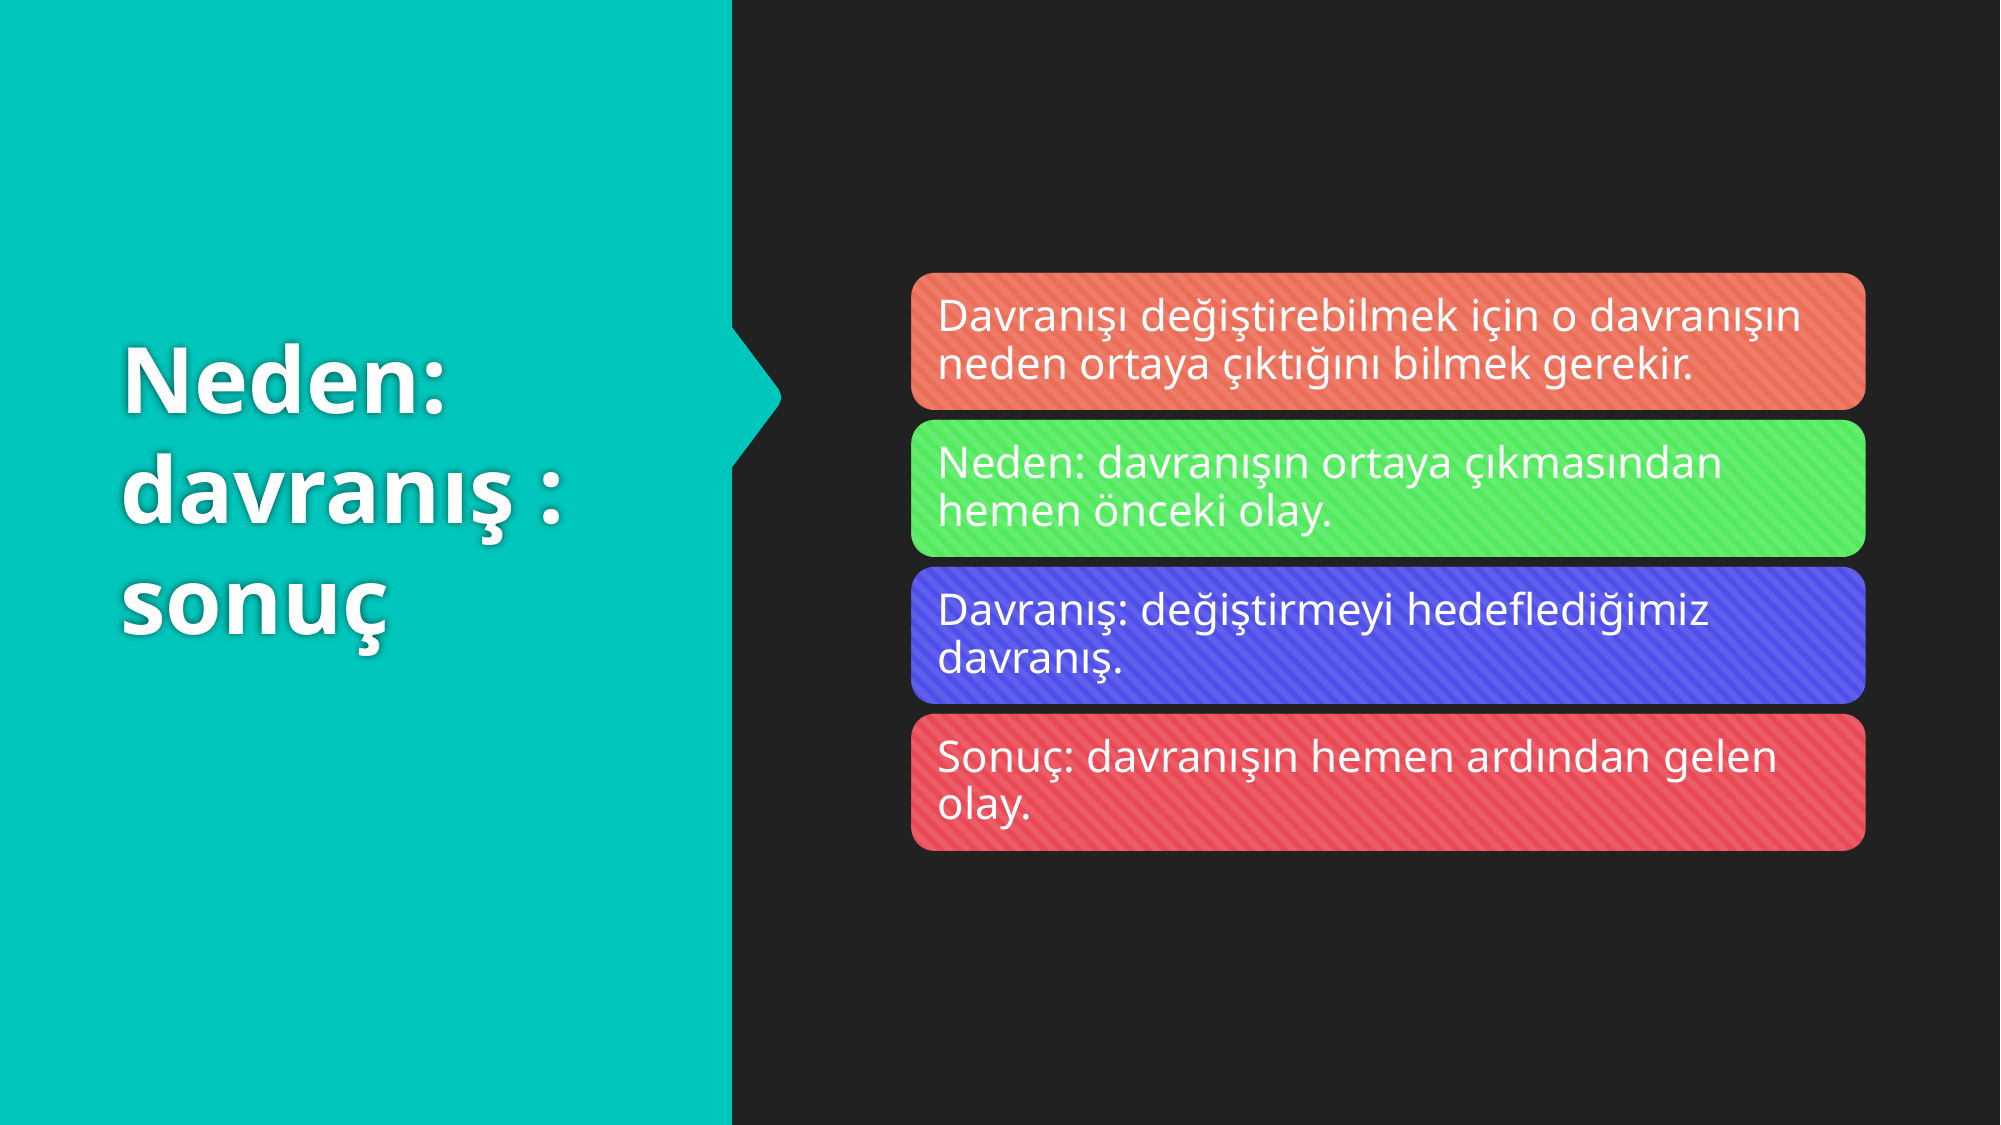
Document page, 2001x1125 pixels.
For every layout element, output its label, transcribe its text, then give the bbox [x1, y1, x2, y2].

title Neden: davranış : sonuç [105, 314, 658, 971]
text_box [911, 206, 1866, 918]
text_box [733, 0, 2000, 1125]
text_box [0, 0, 782, 1125]
